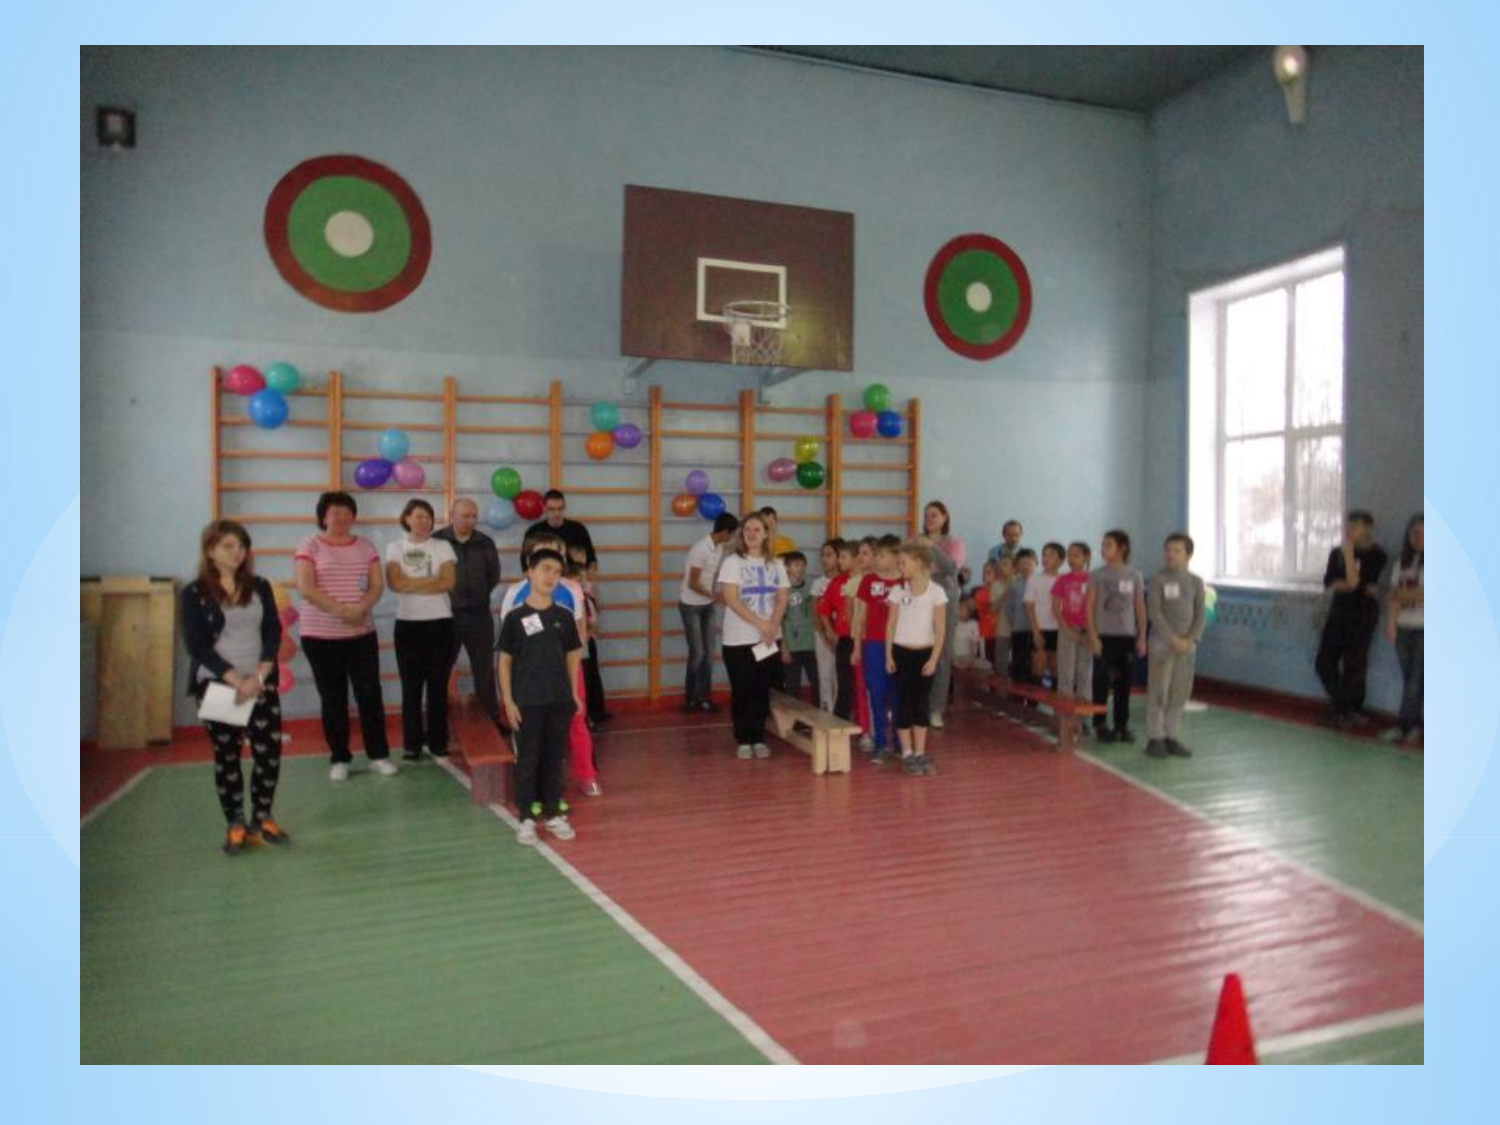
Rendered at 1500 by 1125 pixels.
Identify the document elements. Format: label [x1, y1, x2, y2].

picture [80, 45, 1424, 1065]
